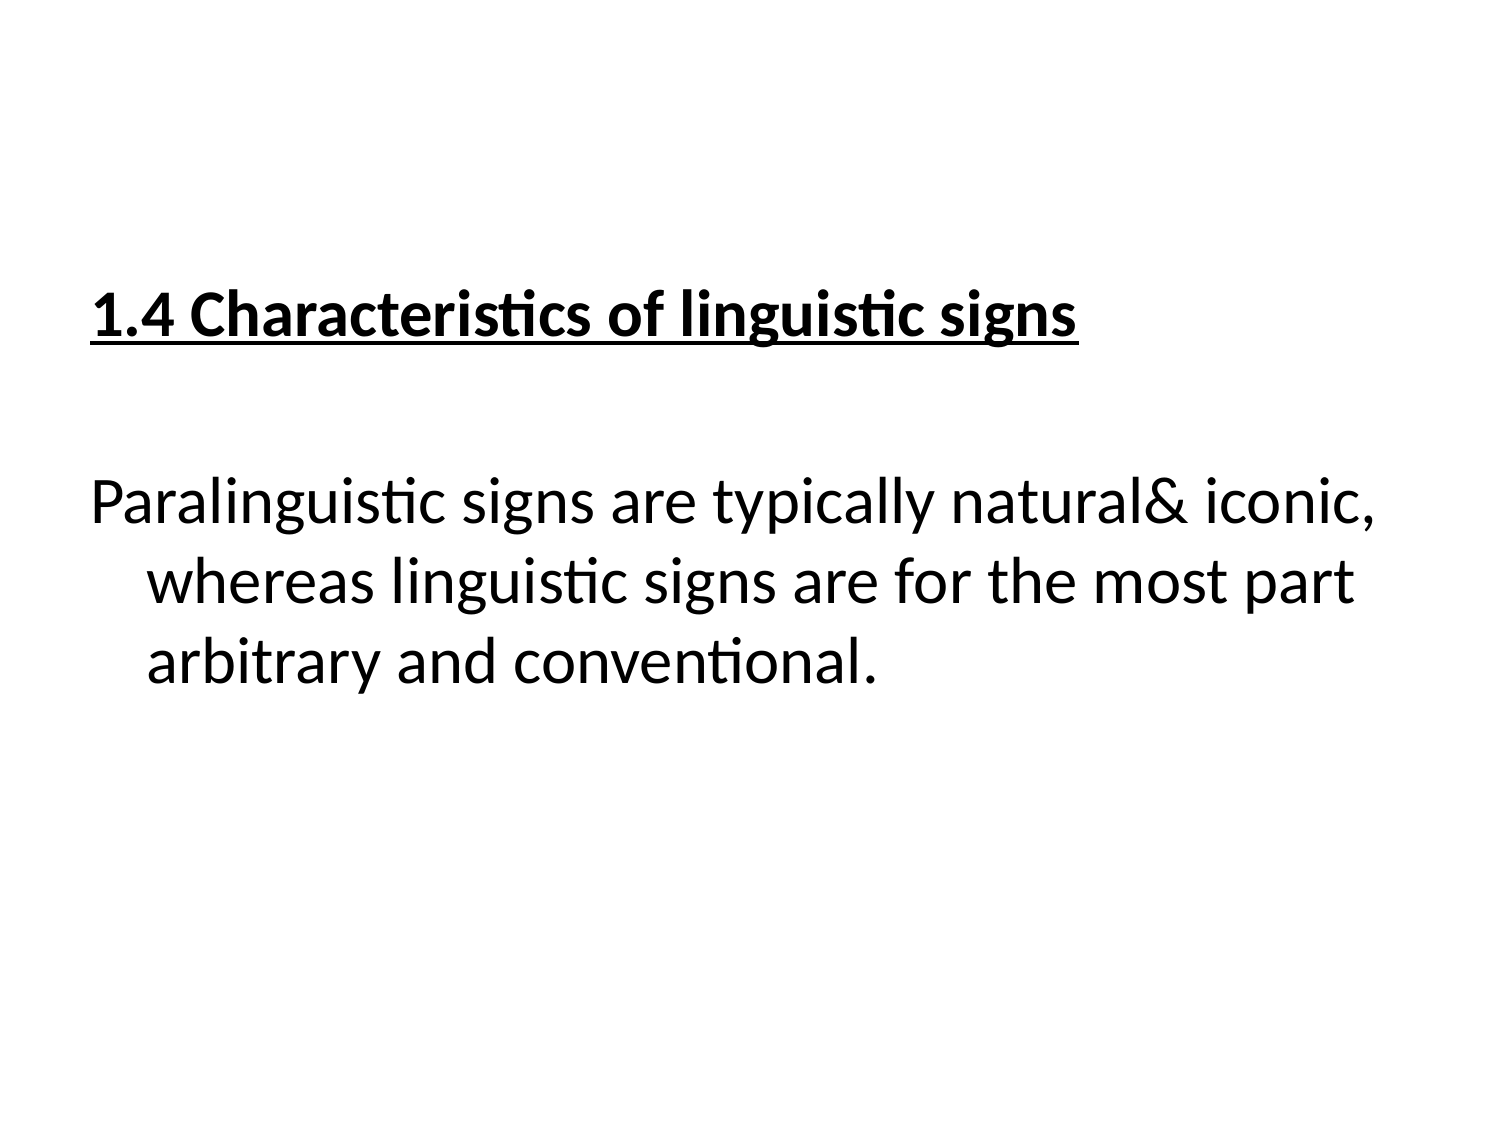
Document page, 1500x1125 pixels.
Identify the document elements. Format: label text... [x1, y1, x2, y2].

list 1.4 Characteristics of linguistic signs Paralinguistic signs are typically natural& iconic, whereas linguistic signs are for the most part arbitrary and conventional. [75, 262, 1425, 1005]
